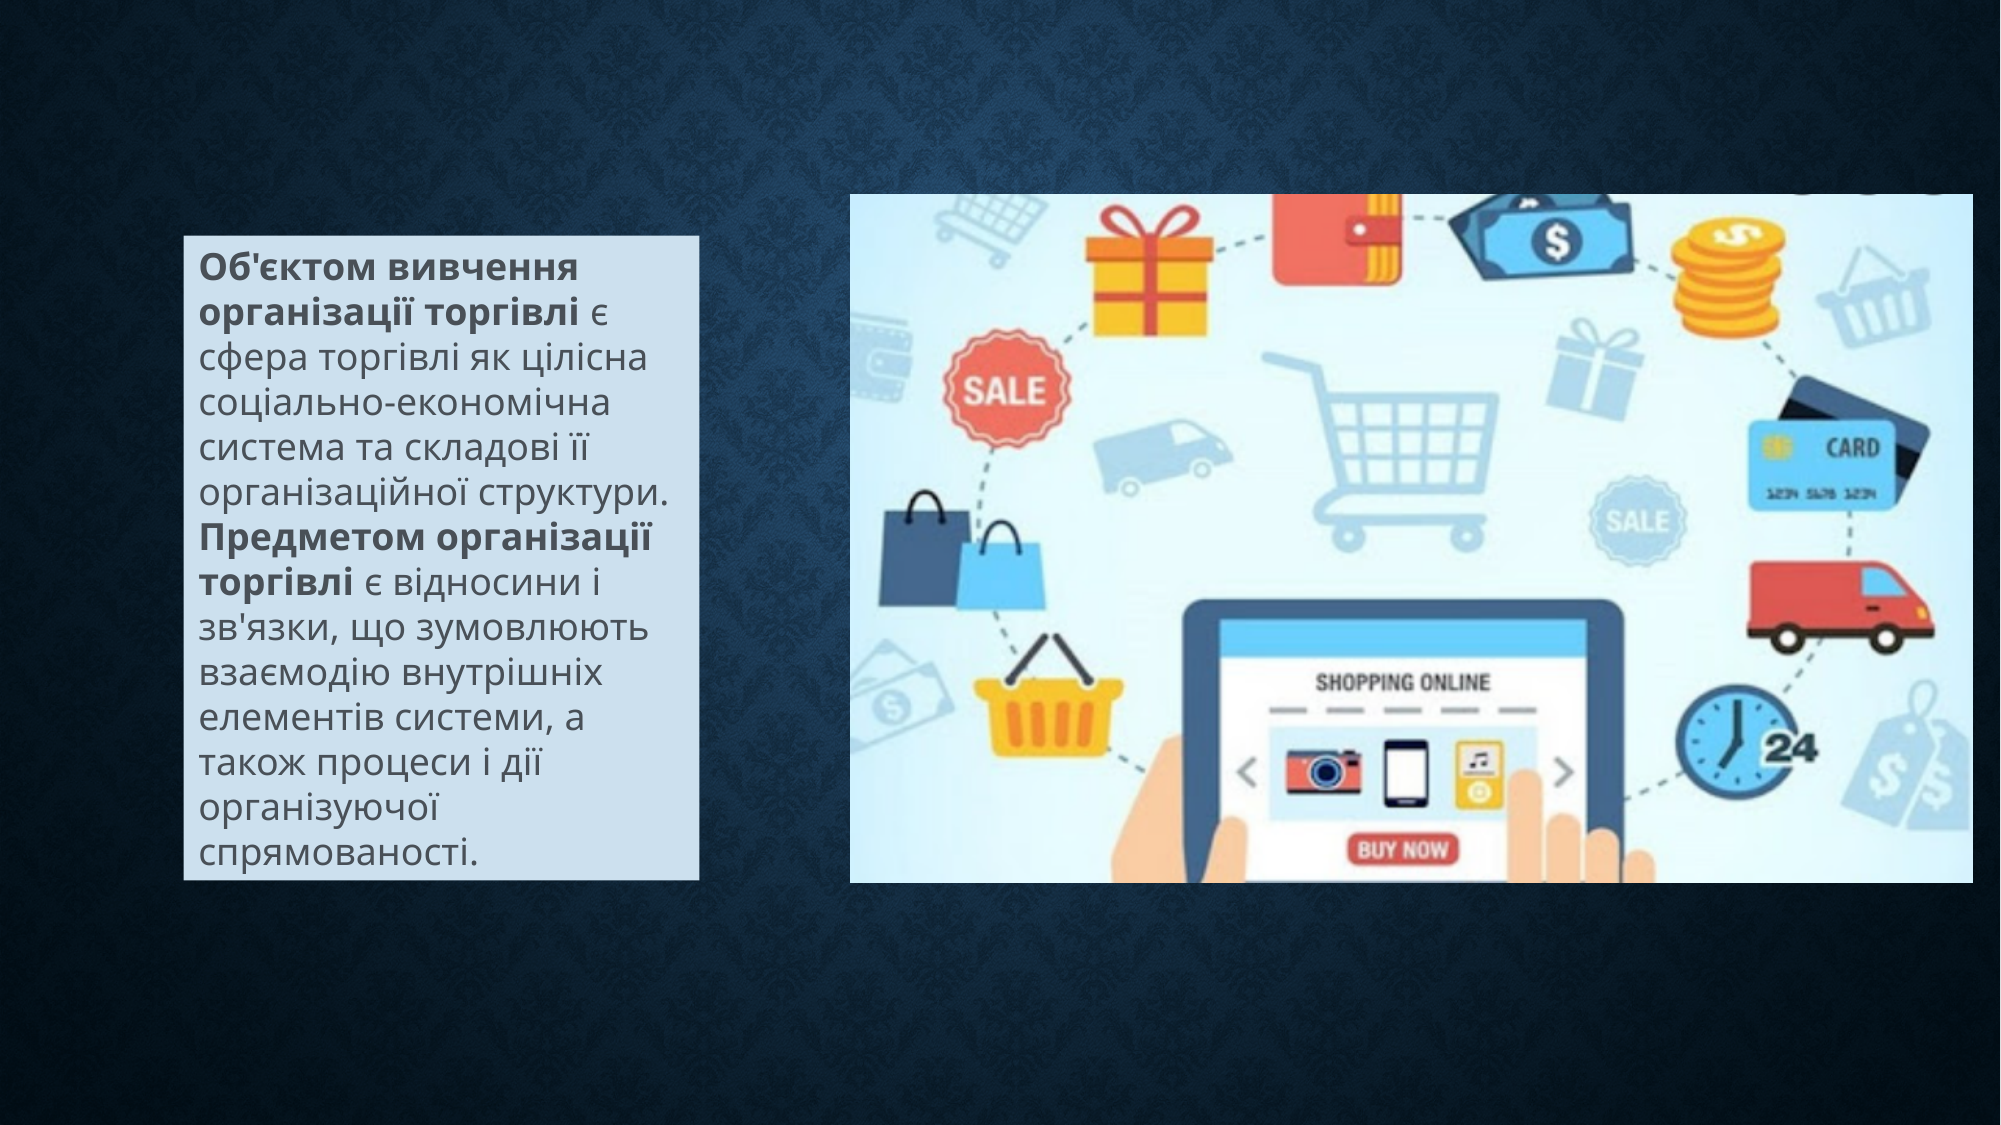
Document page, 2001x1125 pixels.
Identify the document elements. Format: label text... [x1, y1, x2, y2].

picture [849, 194, 1973, 883]
text_box Об'єктом вивчення організації торгівлі є сфера торгівлі як цілісна соціально-економічна система та складові її організаційної структури. Предметом організації торгівлі є відносини і зв'язки, що зумовлюють взаємодію внутрішніх елементів системи, а також процеси і дії організуючої спрямованості. [183, 235, 700, 881]
